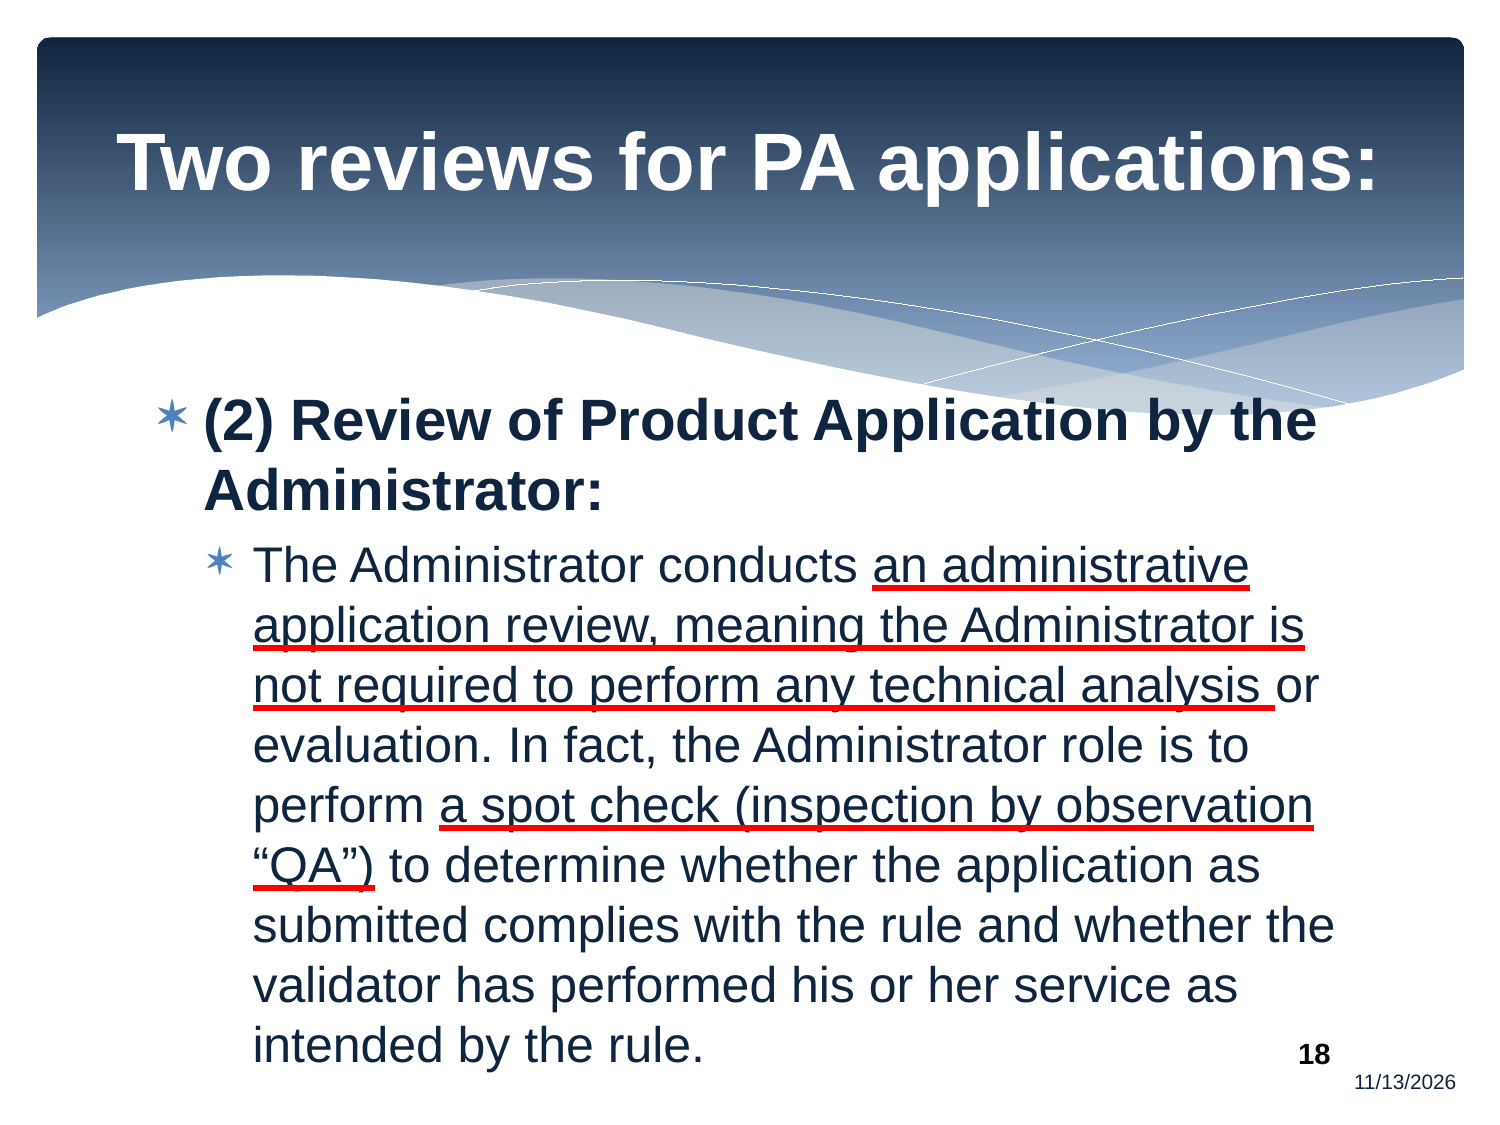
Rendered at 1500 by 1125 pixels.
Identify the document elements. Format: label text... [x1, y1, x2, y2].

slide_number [849, 1051, 1472, 1112]
list (2) Review of Product Application by the Administrator: The Administrator conducts an administrative application review, meaning the Administrator is not required to perform any technical analysis or evaluation. In fact, the Administrator role is to perform a spot check (inspection by observation “QA”) to determine whether the application as submitted complies with the rule and whether the validator has performed his or her service as intended by the rule. [143, 375, 1359, 941]
title Two reviews for PA applications: [75, 55, 1425, 261]
